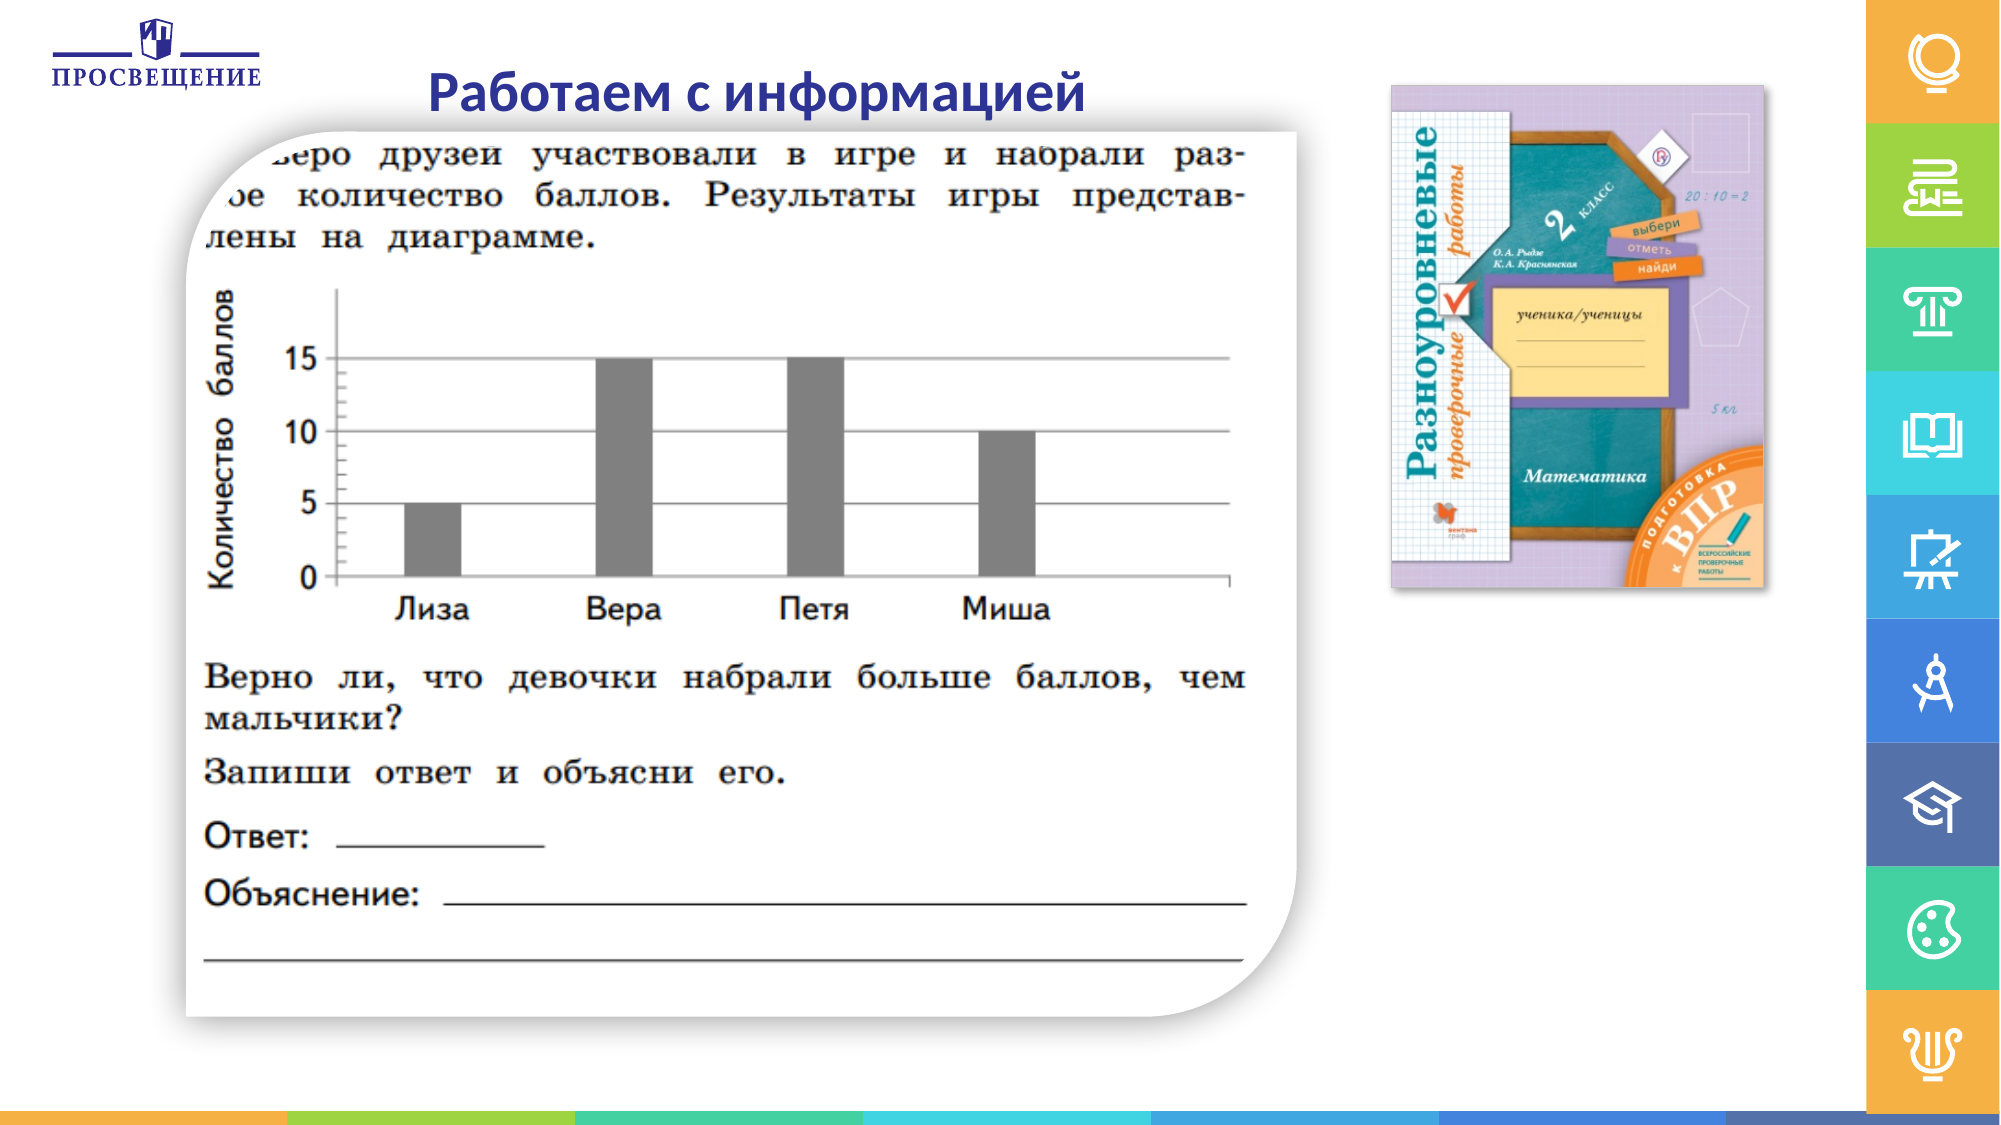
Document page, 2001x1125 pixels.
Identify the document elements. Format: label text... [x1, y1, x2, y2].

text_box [52, 18, 261, 91]
picture [1391, 85, 1764, 588]
title Работаем с информацией [414, 45, 1204, 138]
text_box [1866, 0, 2000, 1114]
picture [193, 138, 1290, 1010]
picture [0, 1111, 2000, 1125]
